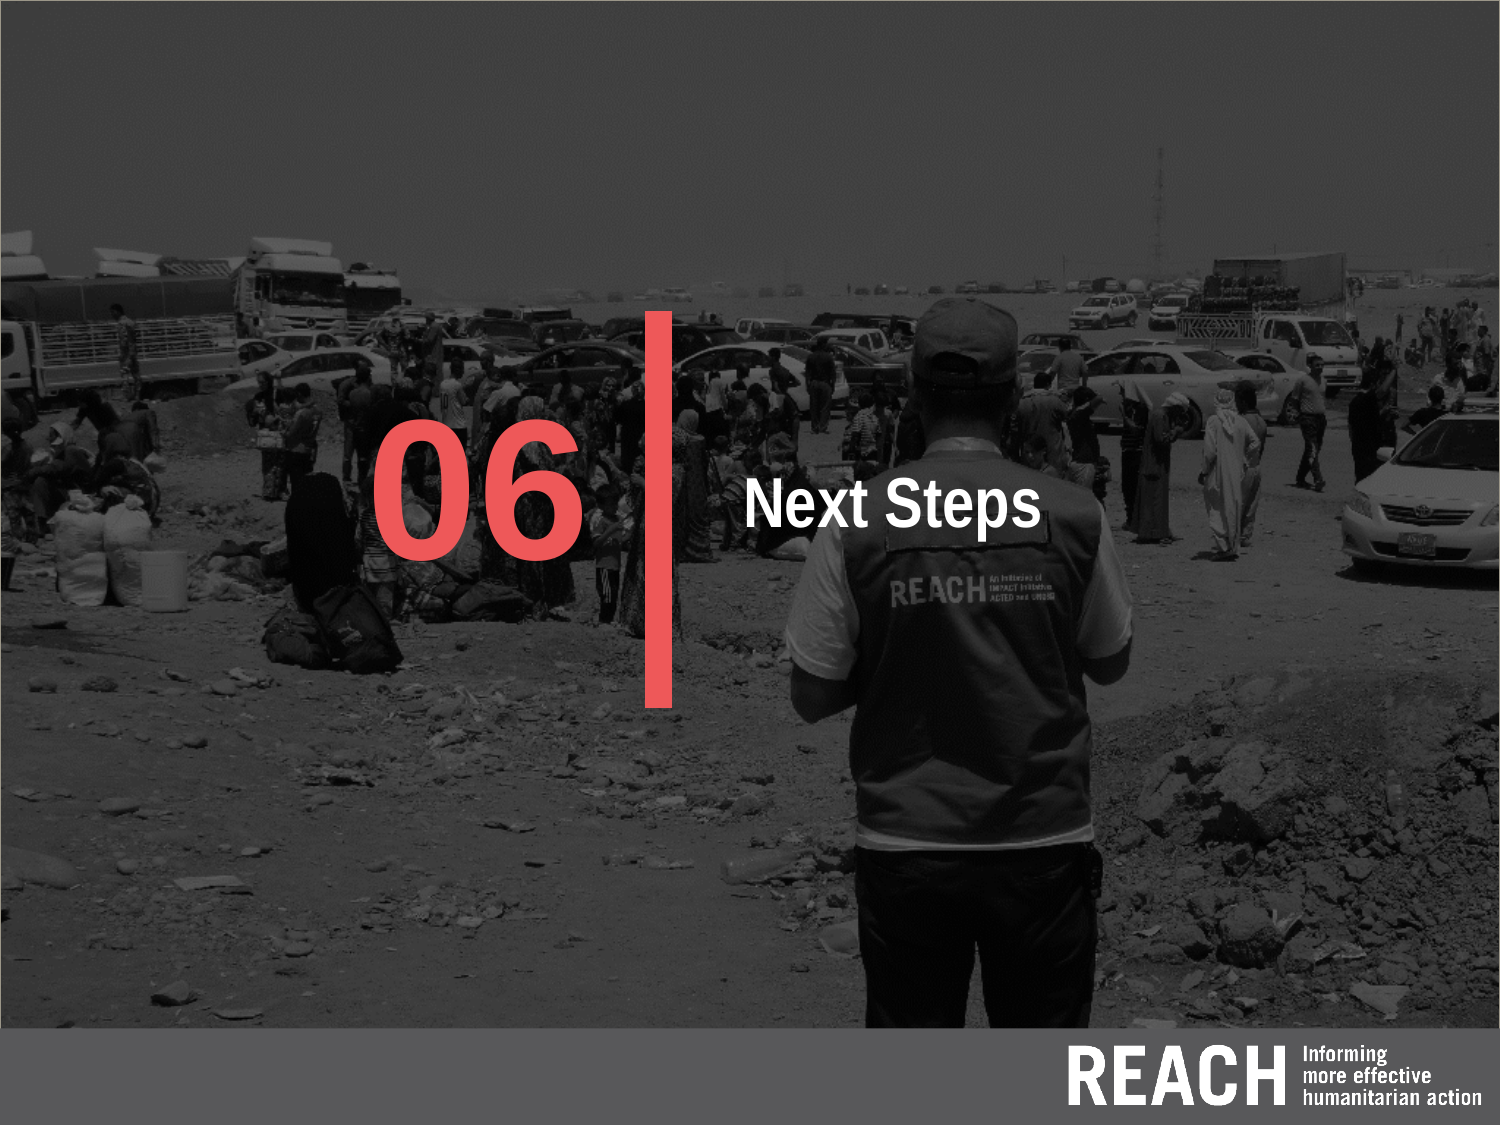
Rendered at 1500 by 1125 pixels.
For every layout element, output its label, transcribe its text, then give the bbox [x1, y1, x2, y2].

title 06 [351, 408, 605, 608]
picture [1, 1, 1500, 1125]
subtitle Next Steps [728, 355, 1297, 642]
